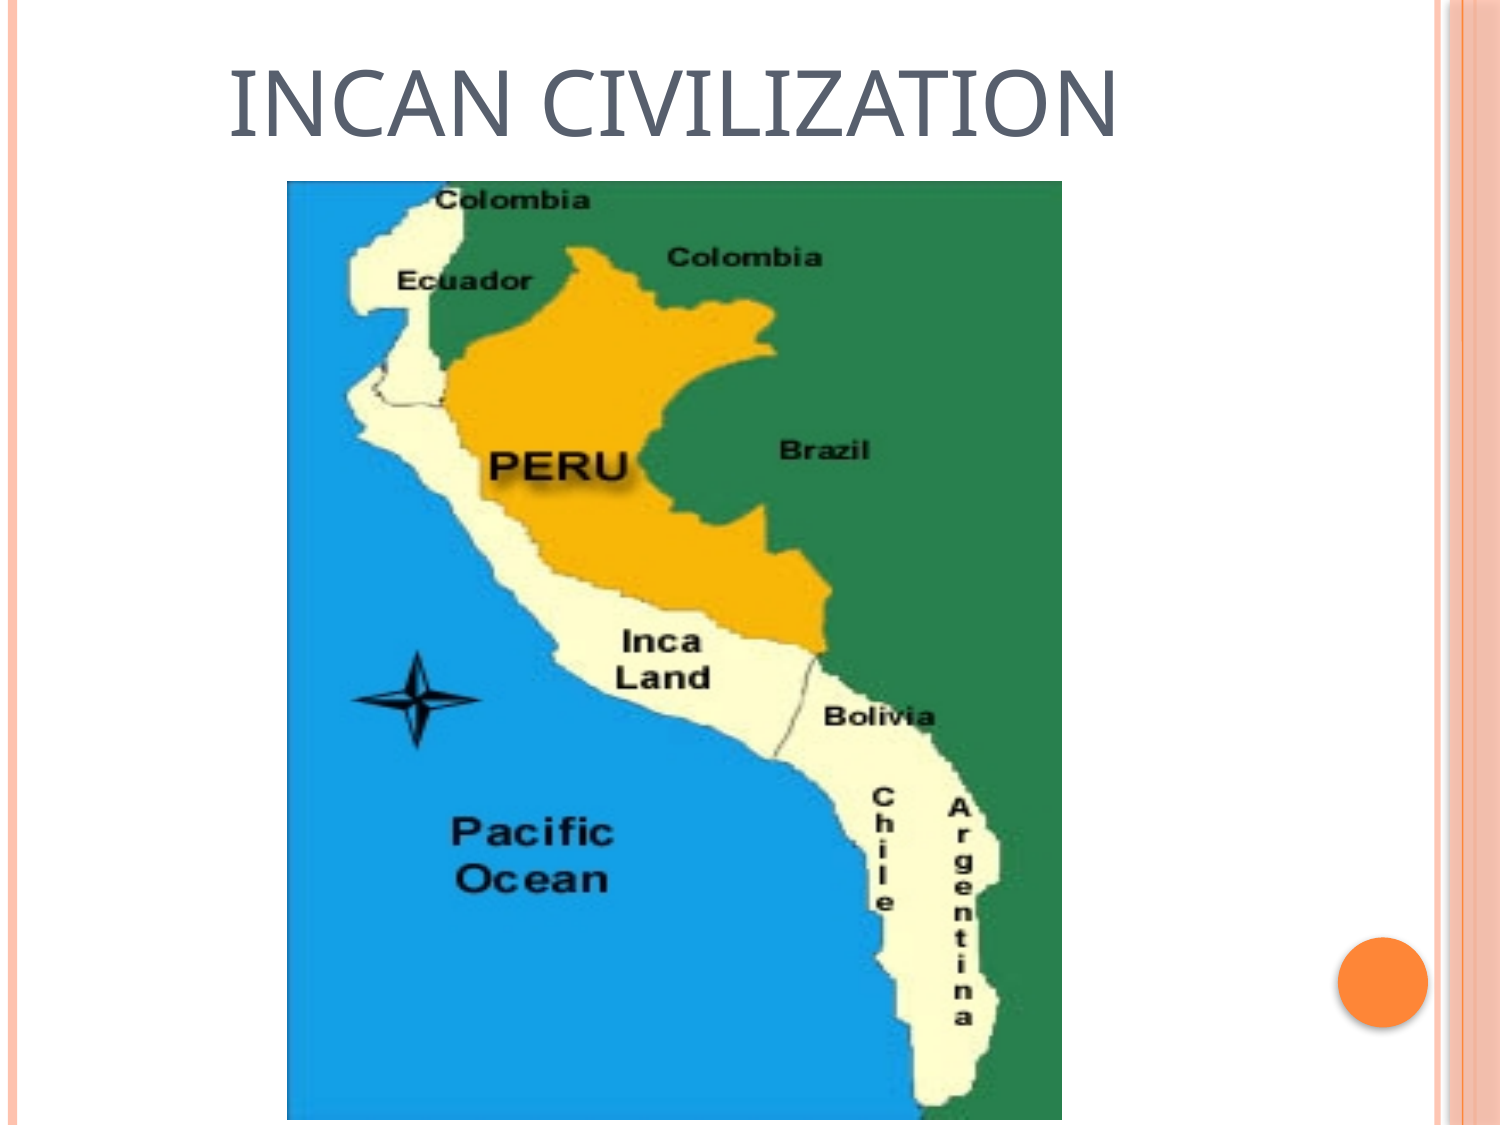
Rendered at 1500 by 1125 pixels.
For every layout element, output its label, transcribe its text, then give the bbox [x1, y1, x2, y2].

title Incan Civilization [75, 0, 1300, 163]
picture [286, 181, 1062, 1120]
